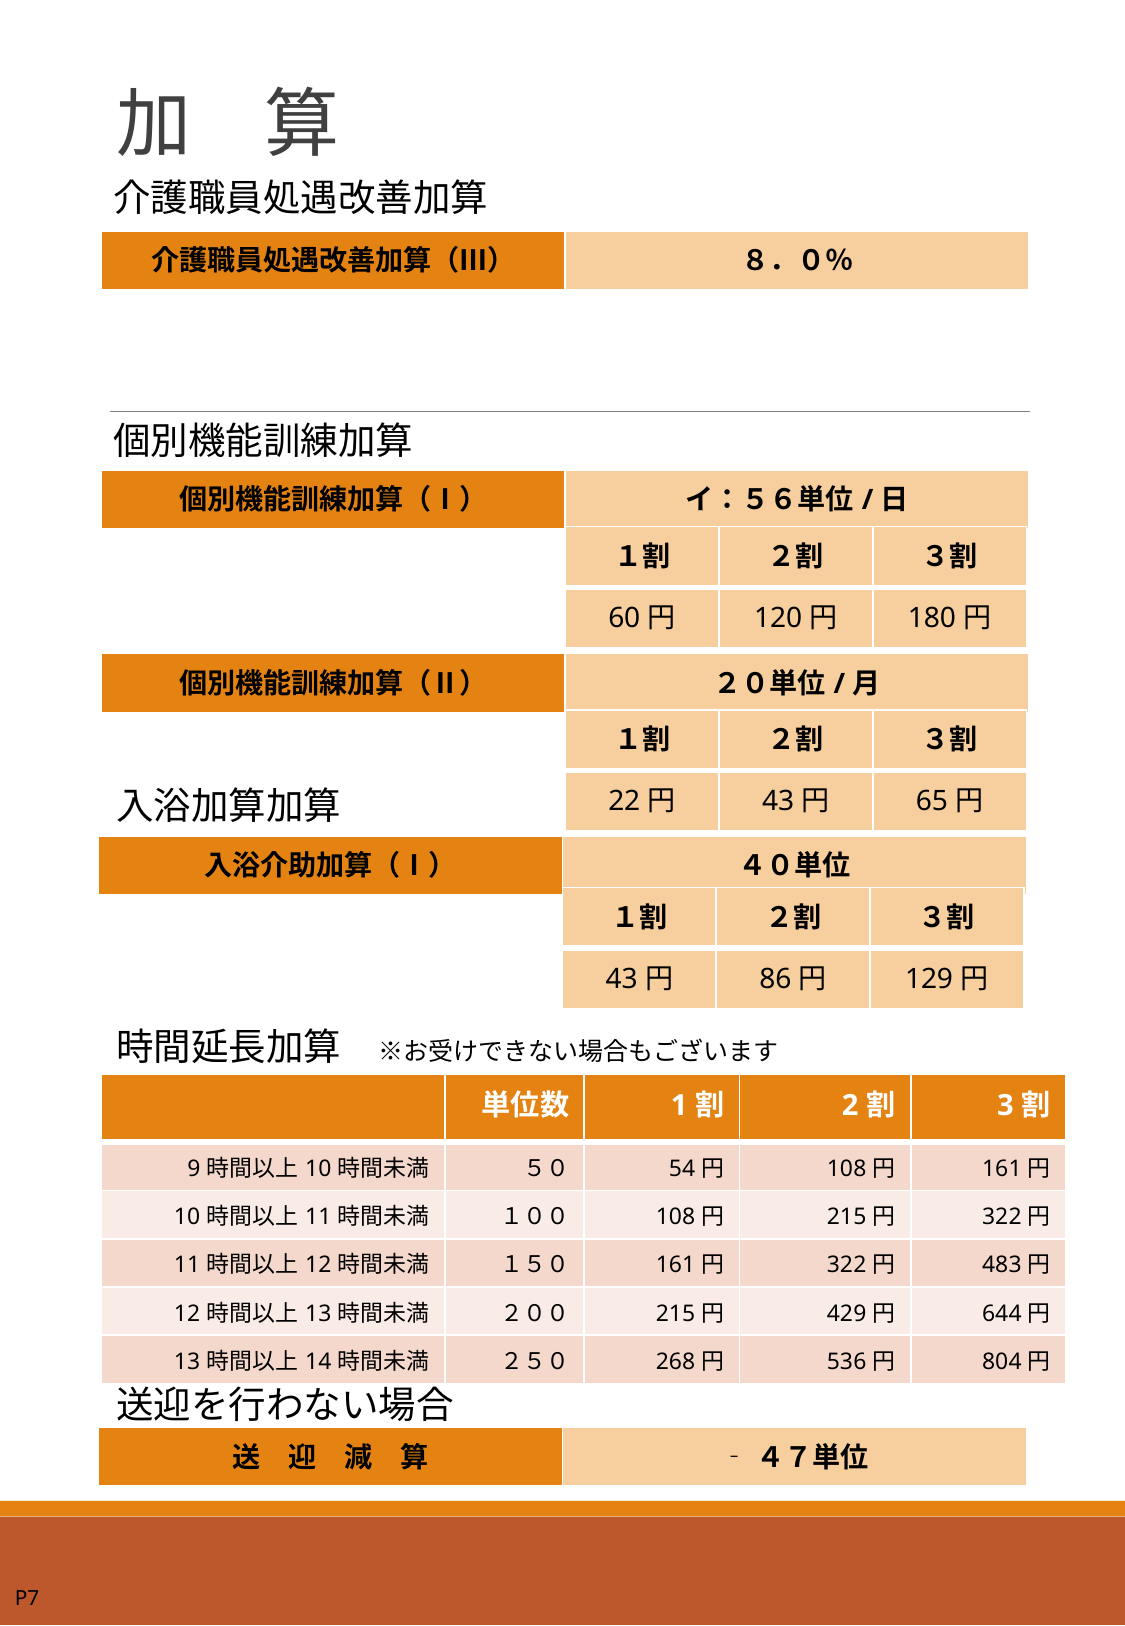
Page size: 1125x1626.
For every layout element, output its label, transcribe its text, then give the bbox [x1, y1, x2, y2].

table_cell 65円 [874, 773, 1026, 830]
table_cell 322円 [740, 1240, 910, 1286]
table_cell 108円 [585, 1191, 739, 1238]
table_header ２０単位/月 [566, 654, 1028, 712]
table_cell 161円 [585, 1240, 739, 1286]
table_cell １５０ [446, 1240, 583, 1286]
table_cell 108円 [740, 1145, 910, 1190]
table_cell ５０ [446, 1145, 583, 1190]
table_cell 54円 [585, 1145, 739, 1190]
text_box 送迎を行わない場合 [101, 1374, 752, 1427]
table_header [102, 1076, 444, 1139]
table_cell 161円 [912, 1145, 1065, 1190]
table_header 個別機能訓練加算（Ⅰ） [102, 471, 564, 528]
table_header 個別機能訓練加算（Ⅱ） [102, 654, 564, 712]
table_header ‐４７単位 [563, 1428, 1026, 1485]
table_cell 322円 [912, 1191, 1065, 1238]
text_box 時間延長加算 ※お受けできない場合もございます [101, 1015, 1030, 1076]
text_box 個別機能訓練加算 [98, 409, 749, 470]
text_box P7 [0, 1577, 152, 1617]
table_cell 483円 [912, 1240, 1065, 1286]
table_header ２割 [720, 527, 872, 585]
table_header ２割 [720, 711, 872, 768]
table_header ３割 [874, 711, 1026, 768]
table_cell 22円 [566, 773, 718, 830]
table_header １割 [566, 711, 718, 768]
table_header ３割 [874, 527, 1026, 585]
table_header ３割 [871, 888, 1023, 945]
table_header １割 [566, 527, 718, 585]
table_header ８．０％ [566, 232, 1028, 289]
table_cell ２００ [446, 1288, 583, 1334]
table_cell 86円 [717, 951, 869, 1008]
table_cell 429円 [740, 1288, 910, 1334]
text_box 介護職員処遇改善加算 [98, 166, 749, 227]
table_header ２割 [717, 888, 869, 945]
table_cell 10時間以上11時間未満 [102, 1191, 444, 1238]
table_cell 804円 [912, 1336, 1065, 1383]
table_header 入浴介助加算（Ⅰ） [99, 837, 562, 894]
table_cell 12時間以上13時間未満 [102, 1288, 444, 1334]
table_cell １００ [446, 1191, 583, 1238]
table_cell 9時間以上10時間未満 [102, 1145, 444, 1190]
table_header 介護職員処遇改善加算（Ⅲ） [102, 232, 564, 289]
table_cell 11時間以上12時間未満 [102, 1240, 444, 1286]
table_cell 536円 [740, 1336, 910, 1383]
table_header イ：５６単位/日 [566, 471, 1028, 528]
table_cell 215円 [740, 1191, 910, 1238]
table_cell 180円 [874, 590, 1026, 647]
table_cell 43円 [720, 773, 872, 830]
table_cell 60円 [566, 590, 718, 647]
table_header ４０単位 [563, 837, 1026, 894]
table_header 3割 [912, 1075, 1065, 1139]
table_header １割 [563, 888, 715, 945]
table_cell 644円 [912, 1288, 1065, 1334]
table_cell 120円 [720, 590, 872, 647]
table_header 2割 [740, 1076, 910, 1139]
table_cell 129円 [871, 951, 1023, 1008]
table_header 単位数 [446, 1076, 583, 1139]
table_cell 268円 [585, 1336, 739, 1374]
title 加 算 [101, 67, 1030, 174]
table_header 送 迎 減 算 [99, 1428, 562, 1485]
text_box 入浴加算加算 [101, 775, 752, 835]
table_header 1割 [585, 1076, 739, 1139]
table_cell ２５０ [446, 1336, 583, 1374]
table_cell 43円 [563, 951, 715, 1008]
table_cell 13時間以上14時間未満 [102, 1336, 444, 1374]
table_cell 215円 [585, 1288, 739, 1334]
